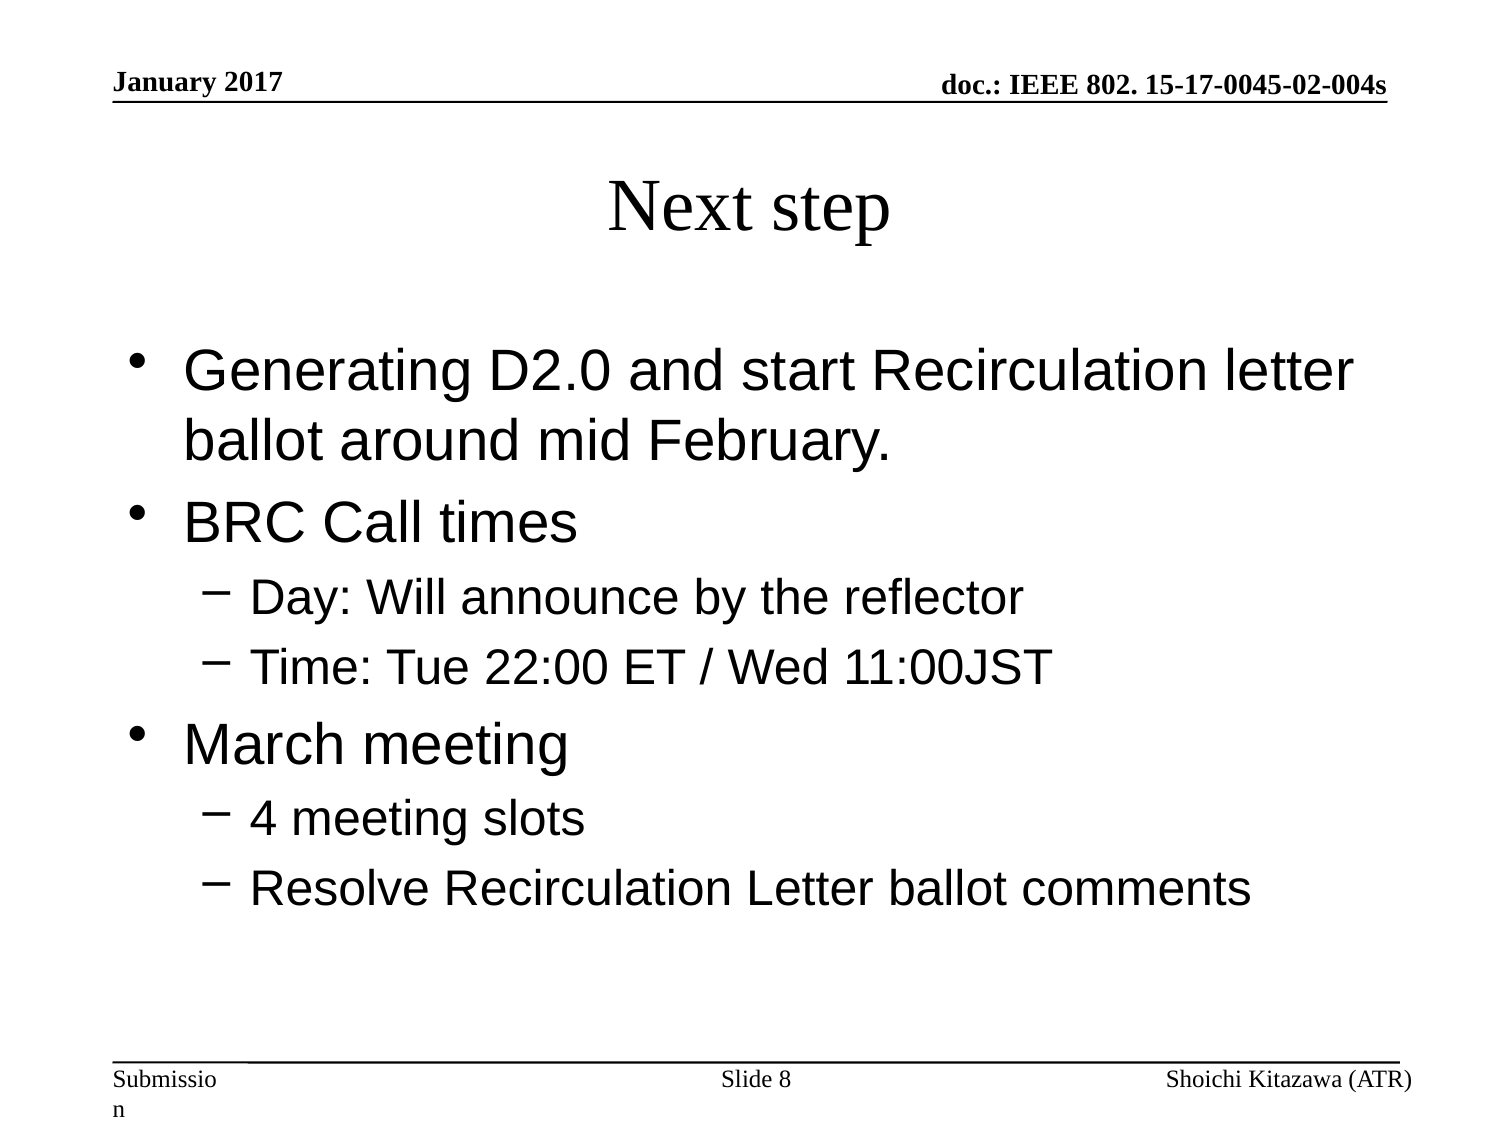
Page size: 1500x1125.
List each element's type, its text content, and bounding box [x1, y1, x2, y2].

list Generating D2.0 and start Recirculation letter ballot around mid February. BRC Call times Day: Will announce by the reflector Time: Tue 22:00 ET / Wed 11:00JST March meeting 4 meeting slots Resolve Recirculation Letter ballot comments [112, 324, 1388, 1001]
slide_number Slide 8 [712, 1062, 800, 1093]
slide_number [112, 62, 375, 98]
footer Shoichi Kitazawa (ATR) [900, 1062, 1413, 1093]
title Next step [112, 112, 1388, 288]
